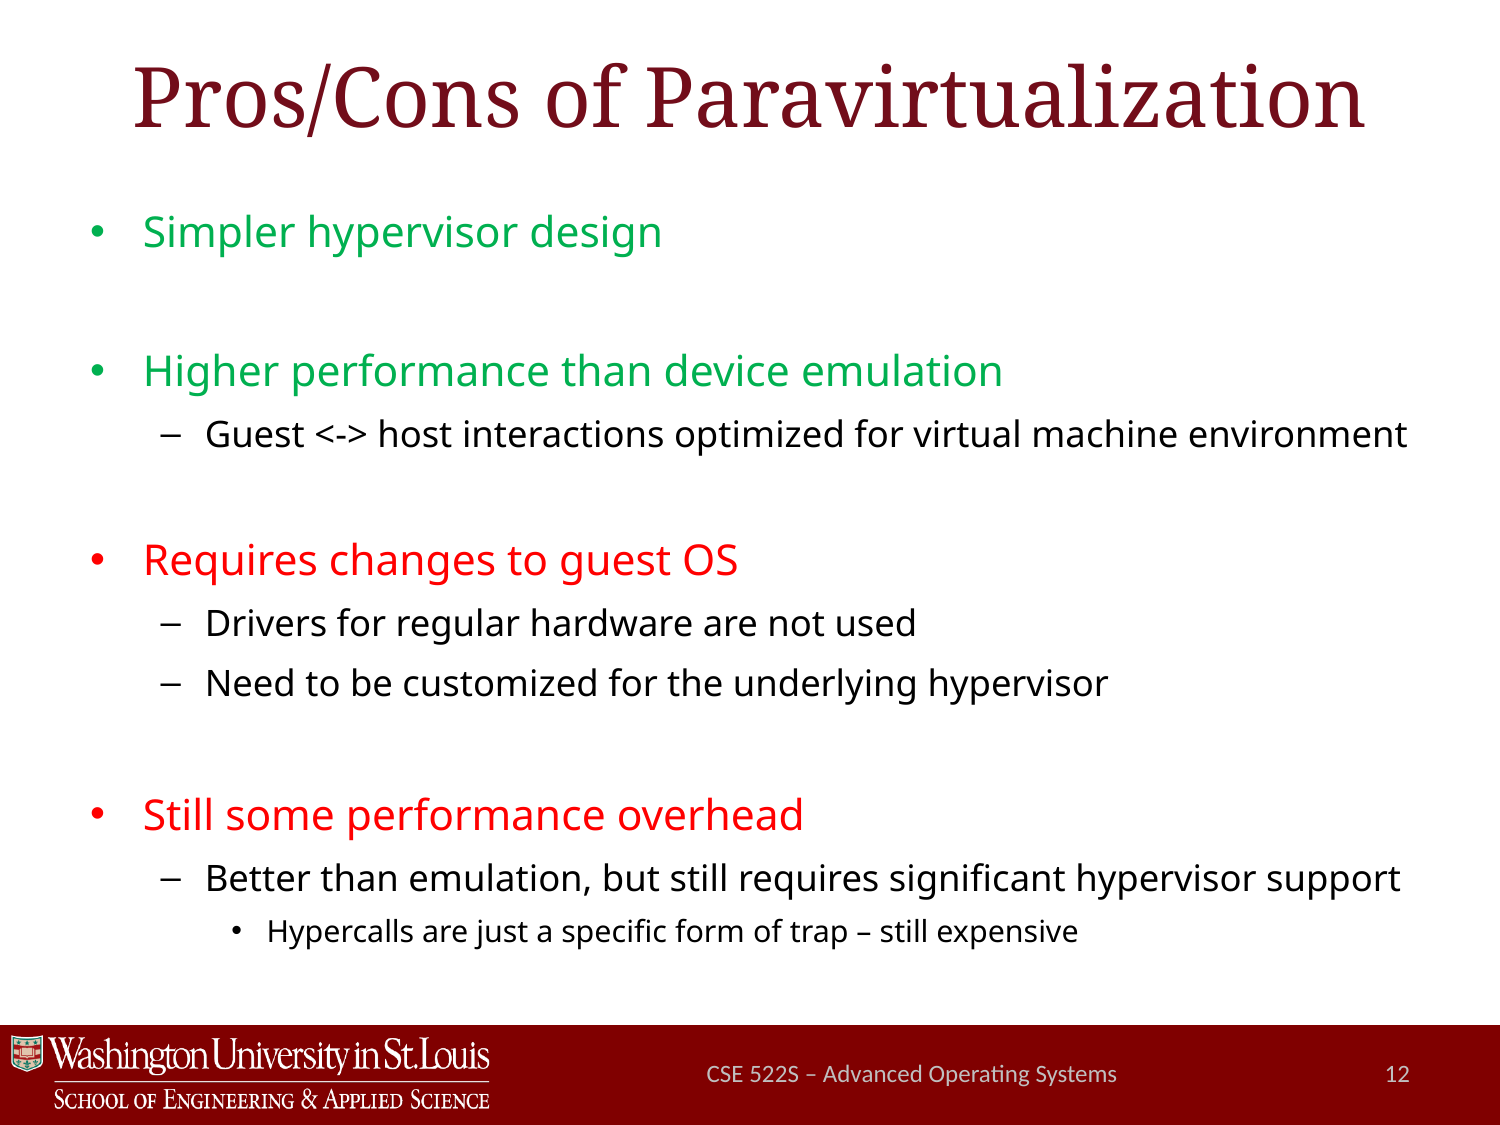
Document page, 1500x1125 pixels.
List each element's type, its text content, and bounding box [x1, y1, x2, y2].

footer CSE 522S – Advanced Operating Systems [675, 1042, 1074, 1103]
title Pros/Cons of Paravirtualization [75, 0, 1426, 188]
list Simpler hypervisor design Higher performance than device emulation Guest <-> host interactions optimized for virtual machine environment Requires changes to guest OS Drivers for regular hardware are not used Need to be customized for the underlying hypervisor Still some performance overhead Better than emulation, but still requires significant hypervisor support Hypercalls are just a specific form of trap – still expensive [75, 187, 1425, 1043]
slide_number 12 [1074, 1042, 1425, 1103]
picture [0, 1005, 513, 1125]
